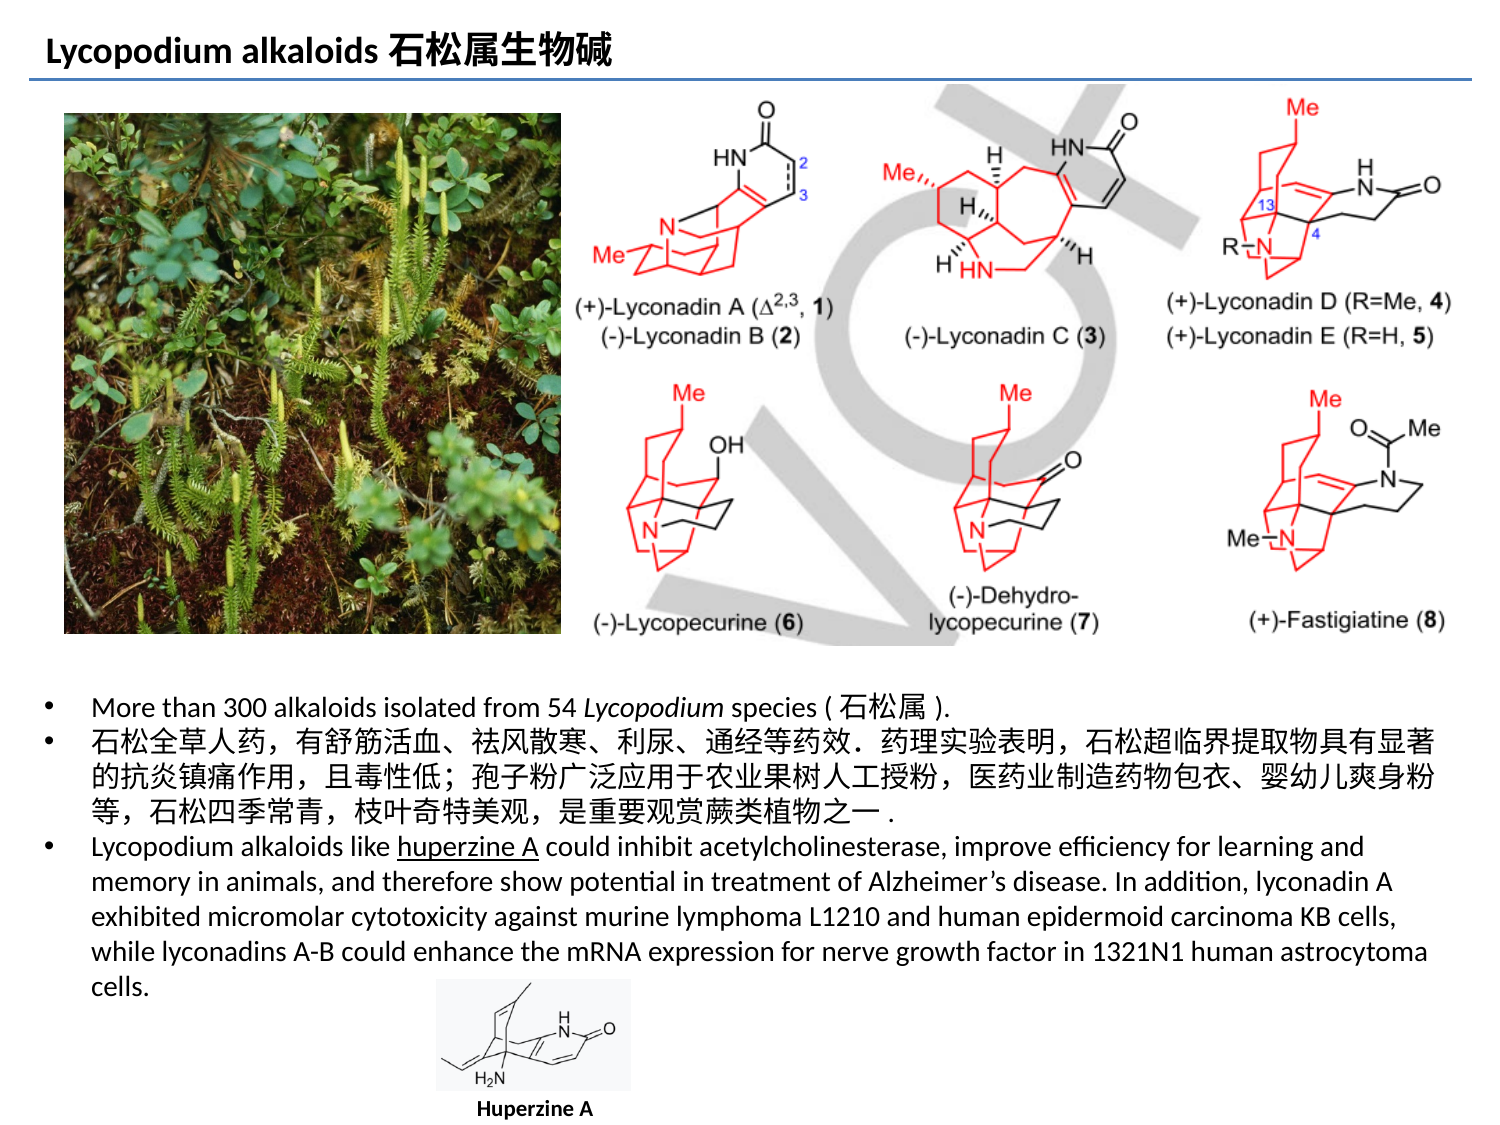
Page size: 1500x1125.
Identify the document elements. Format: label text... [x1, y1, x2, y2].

picture [63, 84, 1472, 646]
picture [436, 979, 631, 1091]
text_box Lycopodium alkaloids石松属生物碱 [31, 19, 628, 78]
text_box More than 300 alkaloids isolated from 54 Lycopodium species (石松属). 石松全草人药，有舒筋活血、祛风散寒、利尿、通经等药效．药理实验表明，石松超临界提取物具有显著的抗炎镇痛作用，且毒性低；孢子粉广泛应用于农业果树人工授粉，医药业制造药物包衣、婴幼儿爽身粉等，石松四季常青，枝叶奇特美观，是重要观赏蕨类植物之一. Lycopodium alkaloids like huperzine A could inhibit acetylcholinesterase, improve efficiency for learning and memory in animals, and therefore show potential in treatment of Alzheimer’s disease. In addition, lyconadin A exhibited micromolar cytotoxicity against murine lymphoma L1210 and human epidermoid carcinoma KB cells, while lyconadins A-B could enhance the mRNA expression for nerve growth factor in 1321N1 human astrocytoma cells. [29, 680, 1472, 1045]
text_box Huperzine A [462, 1099, 609, 1125]
